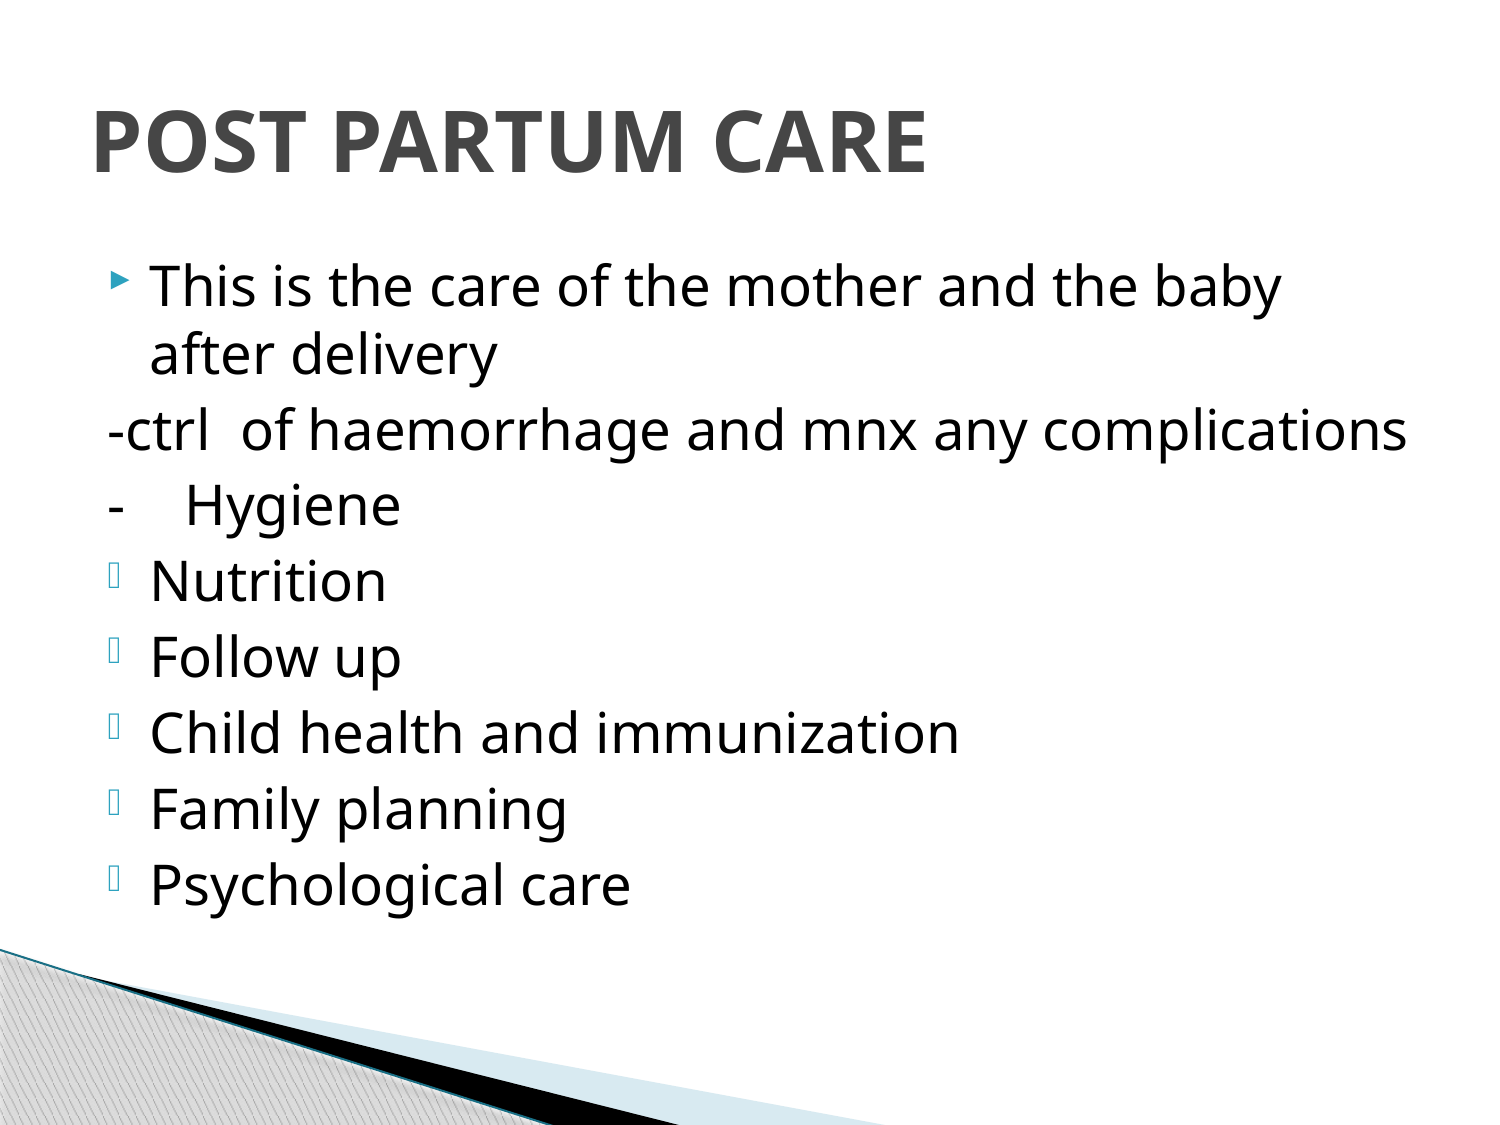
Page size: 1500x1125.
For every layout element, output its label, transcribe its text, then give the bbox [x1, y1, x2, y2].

list This is the care of the mother and the baby after delivery -ctrl of haemorrhage and mnx any complications - Hygiene Nutrition Follow up Child health and immunization Family planning Psychological care [75, 243, 1425, 986]
title POST PARTUM CARE [75, 45, 1425, 233]
